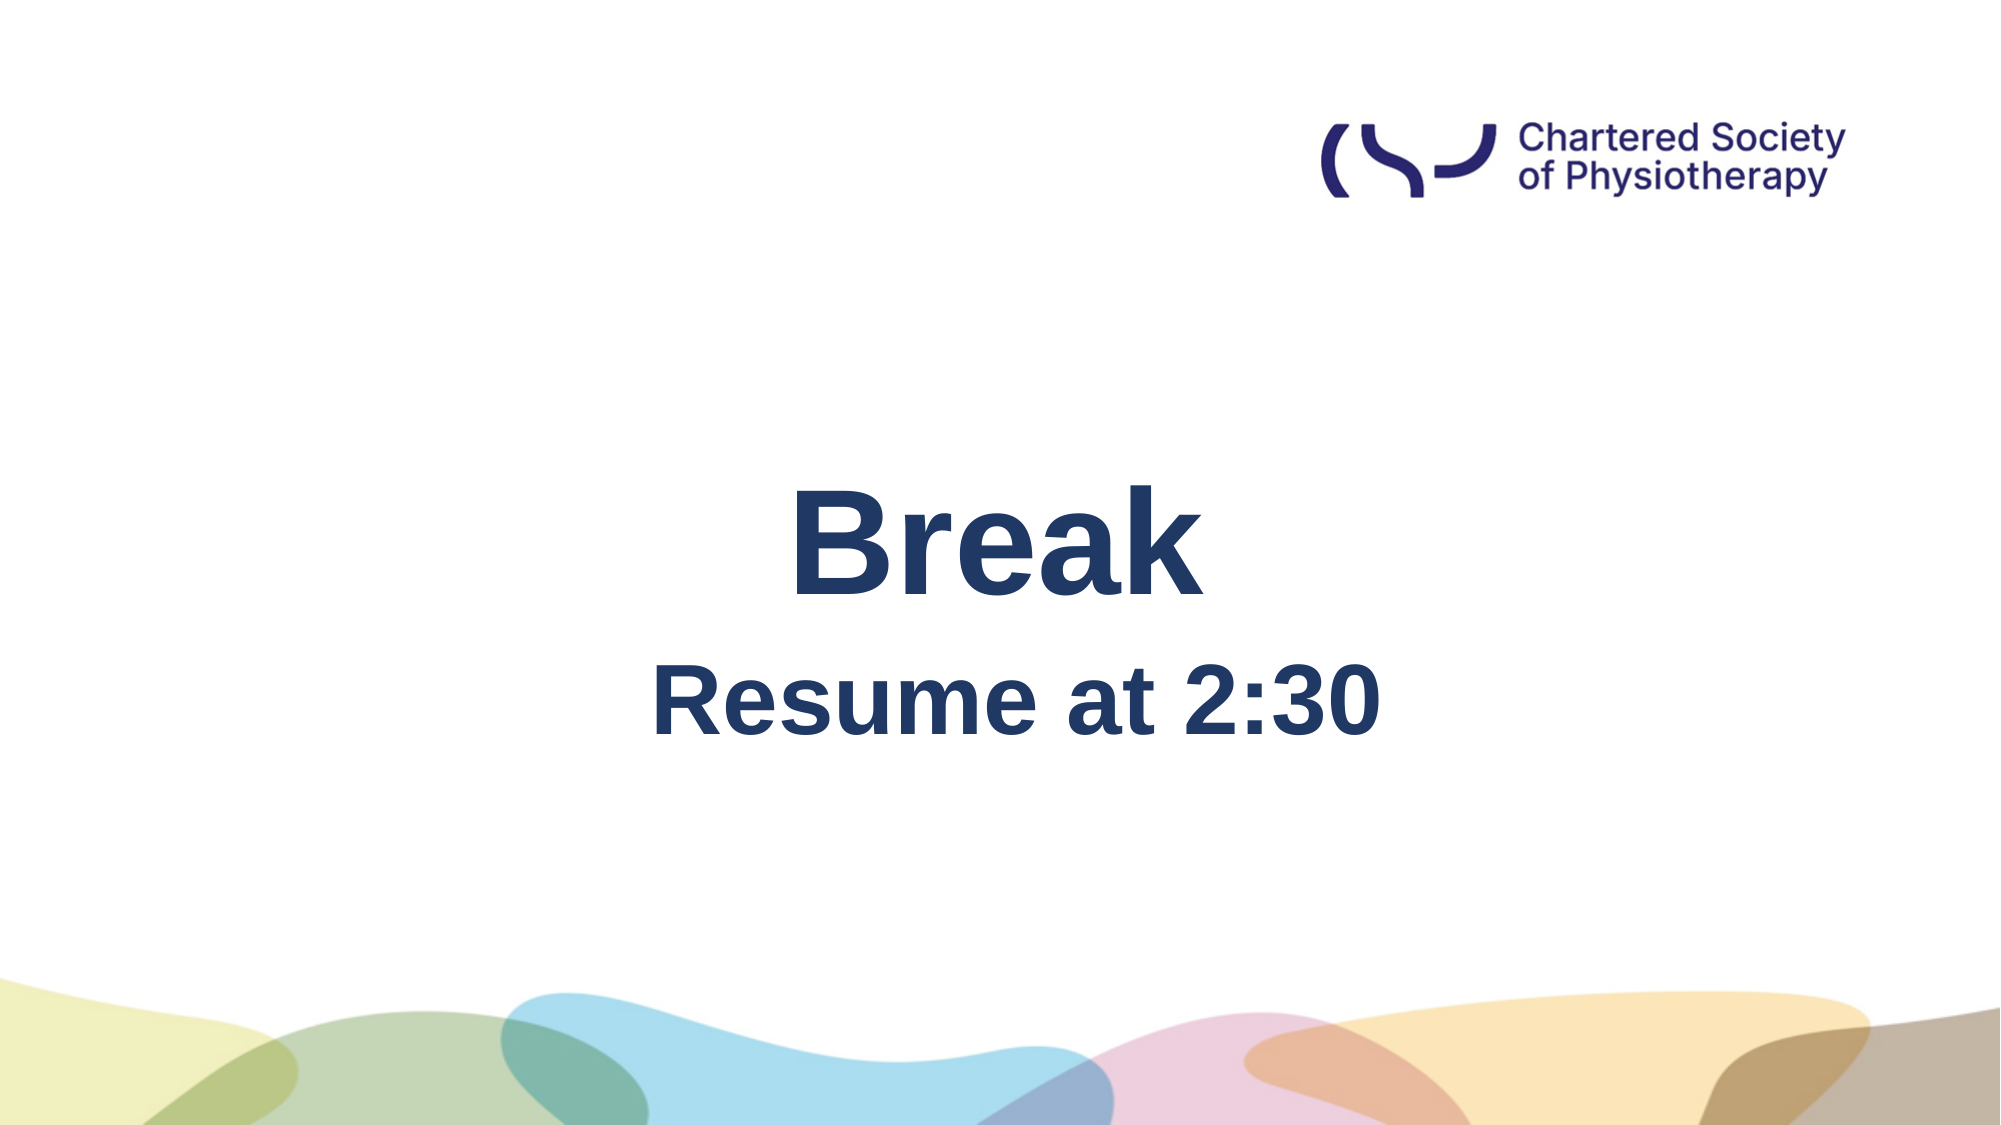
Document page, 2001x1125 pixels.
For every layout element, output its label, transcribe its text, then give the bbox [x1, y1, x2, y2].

picture [1255, 82, 1912, 247]
picture [0, 960, 2000, 1125]
list Break Resume at 2:30 [154, 246, 1880, 960]
